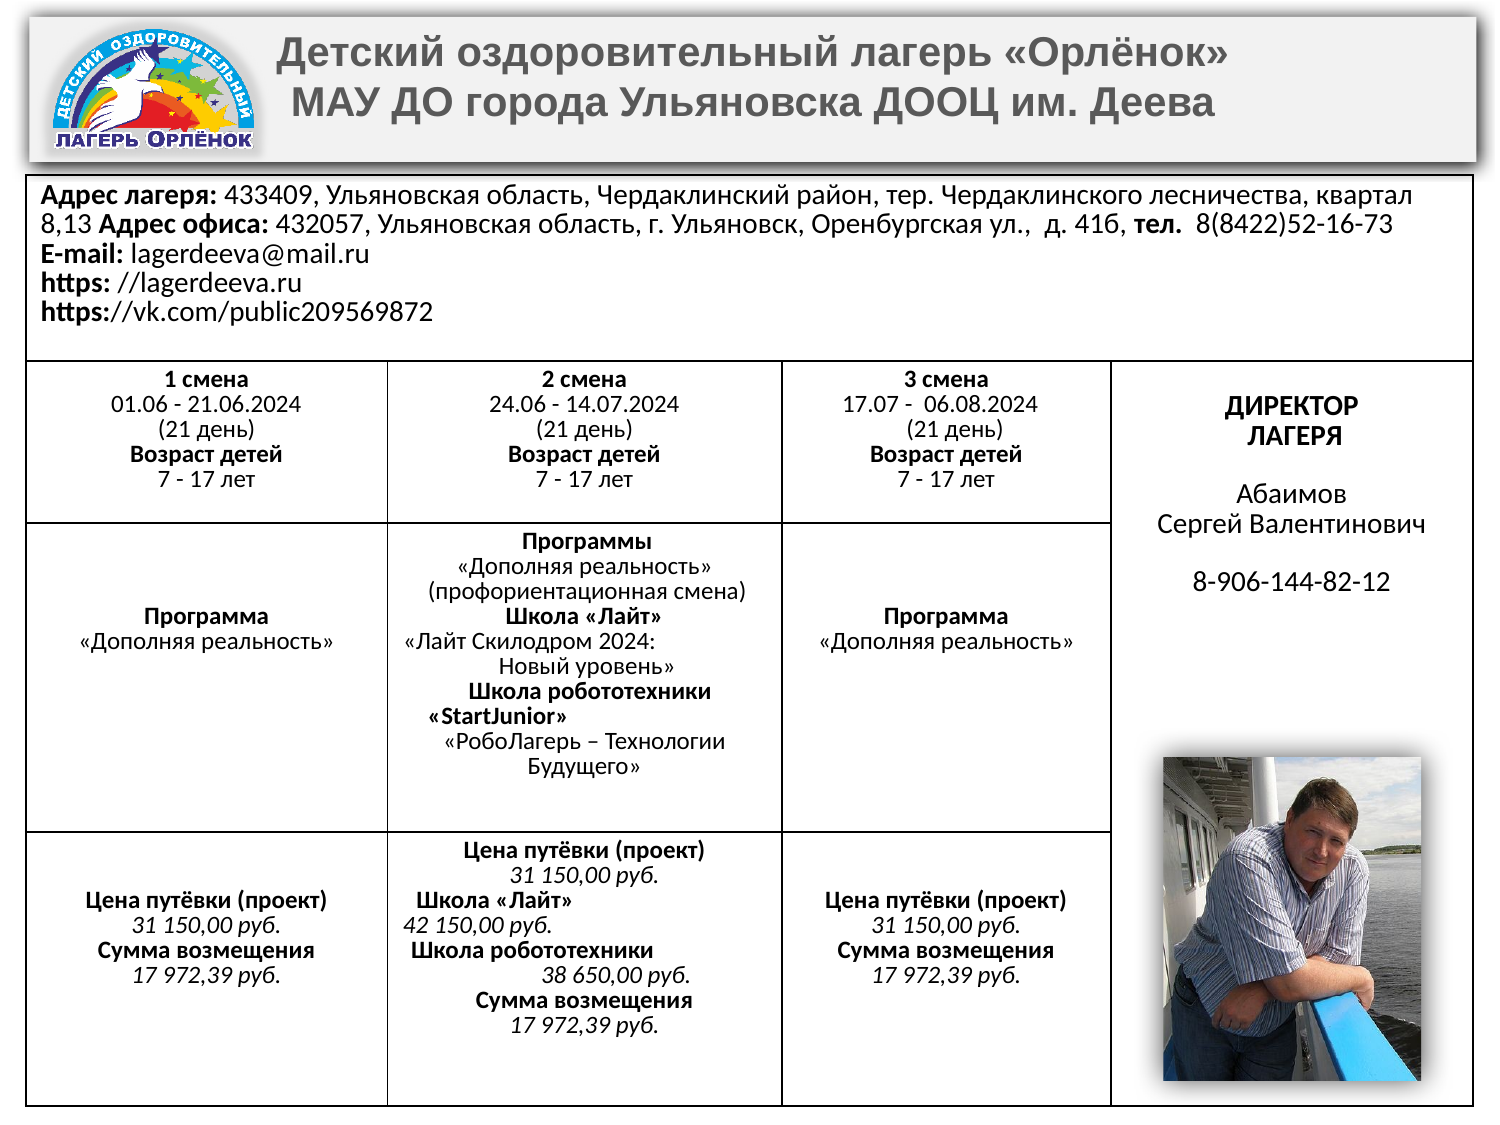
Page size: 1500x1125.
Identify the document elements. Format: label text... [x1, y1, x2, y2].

table_cell Программа «Дополняя реальность» [783, 524, 1110, 831]
text_box Детский оздоровительный лагерь «Орлёнок» МАУ ДО города Ульяновска ДООЦ им. Деева [29, 16, 1477, 162]
table_cell 3 смена 17.07 - 06.08.2024 (21 день) Возраст детей 7 - 17 лет [783, 362, 1110, 522]
picture [52, 34, 254, 149]
picture [169, 29, 254, 109]
picture [241, 109, 249, 116]
table_cell Цена путёвки (проект) 31 150,00 руб. Сумма возмещения 17 972,39 руб. [783, 833, 1110, 1105]
table_cell Цена путёвки (проект) 31 150,00 руб. Сумма возмещения 17 972,39 руб. [27, 833, 387, 1105]
picture [86, 60, 91, 69]
table_cell Цена путёвки (проект) 31 150,00 руб. Школа «Лайт» 42 150,00 руб. Школа робототехники 38 650,00 руб. Сумма возмещения 17 972,39 руб. [388, 833, 781, 1105]
picture [77, 68, 85, 76]
picture [95, 51, 100, 61]
table_cell 2 смена 24.06 - 14.07.2024 (21 день) Возраст детей 7 - 17 лет [388, 362, 781, 522]
table_cell ДИРЕКТОР ЛАГЕРЯ Абаимов Сергей Валентинович 8-906-144-82-12 [1112, 362, 1472, 1105]
table_cell 1 смена 01.06 - 21.06.2024 (21 день) Возраст детей 7 - 17 лет [27, 362, 387, 522]
table_header Адрес лагеря: 433409, Ульяновская область, Чердаклинский район, тер. Чердаклинского лесничества, квартал 8,13 Адрес офиса: 432057, Ульяновская область, г. Ульяновск, Оренбургская ул., д. 41б, тел. 8(8422)52-16-73 E-mail: lagerdeeva@mail.ru https: //lagerdeeva.ru https://vk.com/public209569872 [27, 176, 1472, 360]
picture [1163, 757, 1422, 1089]
table_cell Программы «Дополняя реальность» (профориентационная смена) Школа «Лайт» «Лайт Скилодром 2024: Новый уровень» Школа робототехники «StartJunior» «РобоЛагерь – Технологии Будущего» [388, 524, 781, 831]
table_cell Программа «Дополняя реальность» [27, 524, 387, 831]
picture [210, 56, 217, 62]
picture [192, 45, 201, 50]
picture [52, 29, 139, 119]
